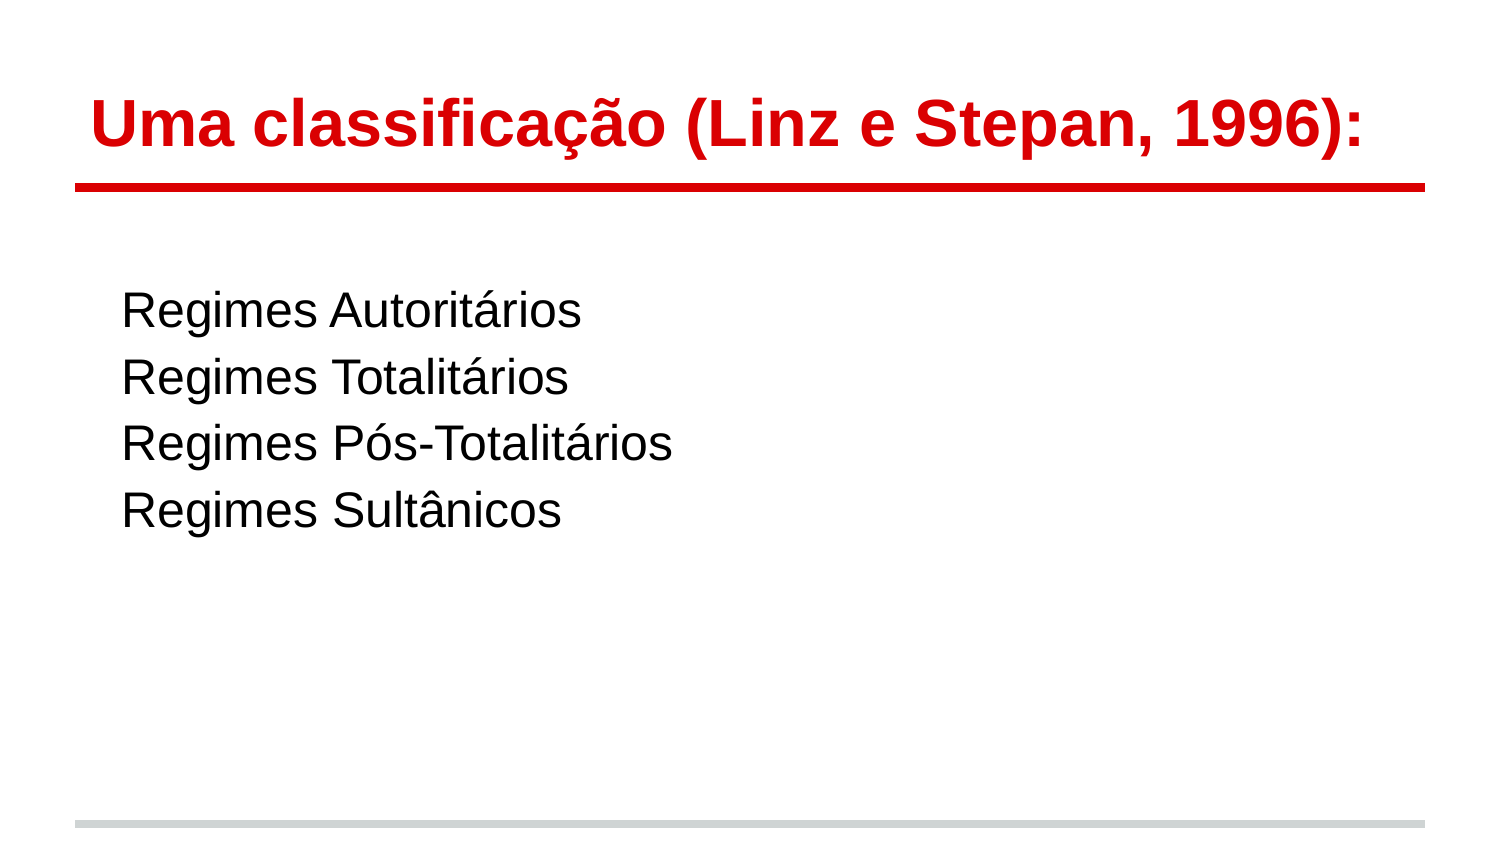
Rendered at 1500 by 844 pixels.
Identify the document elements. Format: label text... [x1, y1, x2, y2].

title Uma classificação (Linz e Stepan, 1996): [75, 33, 1425, 175]
list Regimes Autoritários Regimes Totalitários Regimes Pós-Totalitários Regimes Sultânicos [75, 196, 1425, 808]
